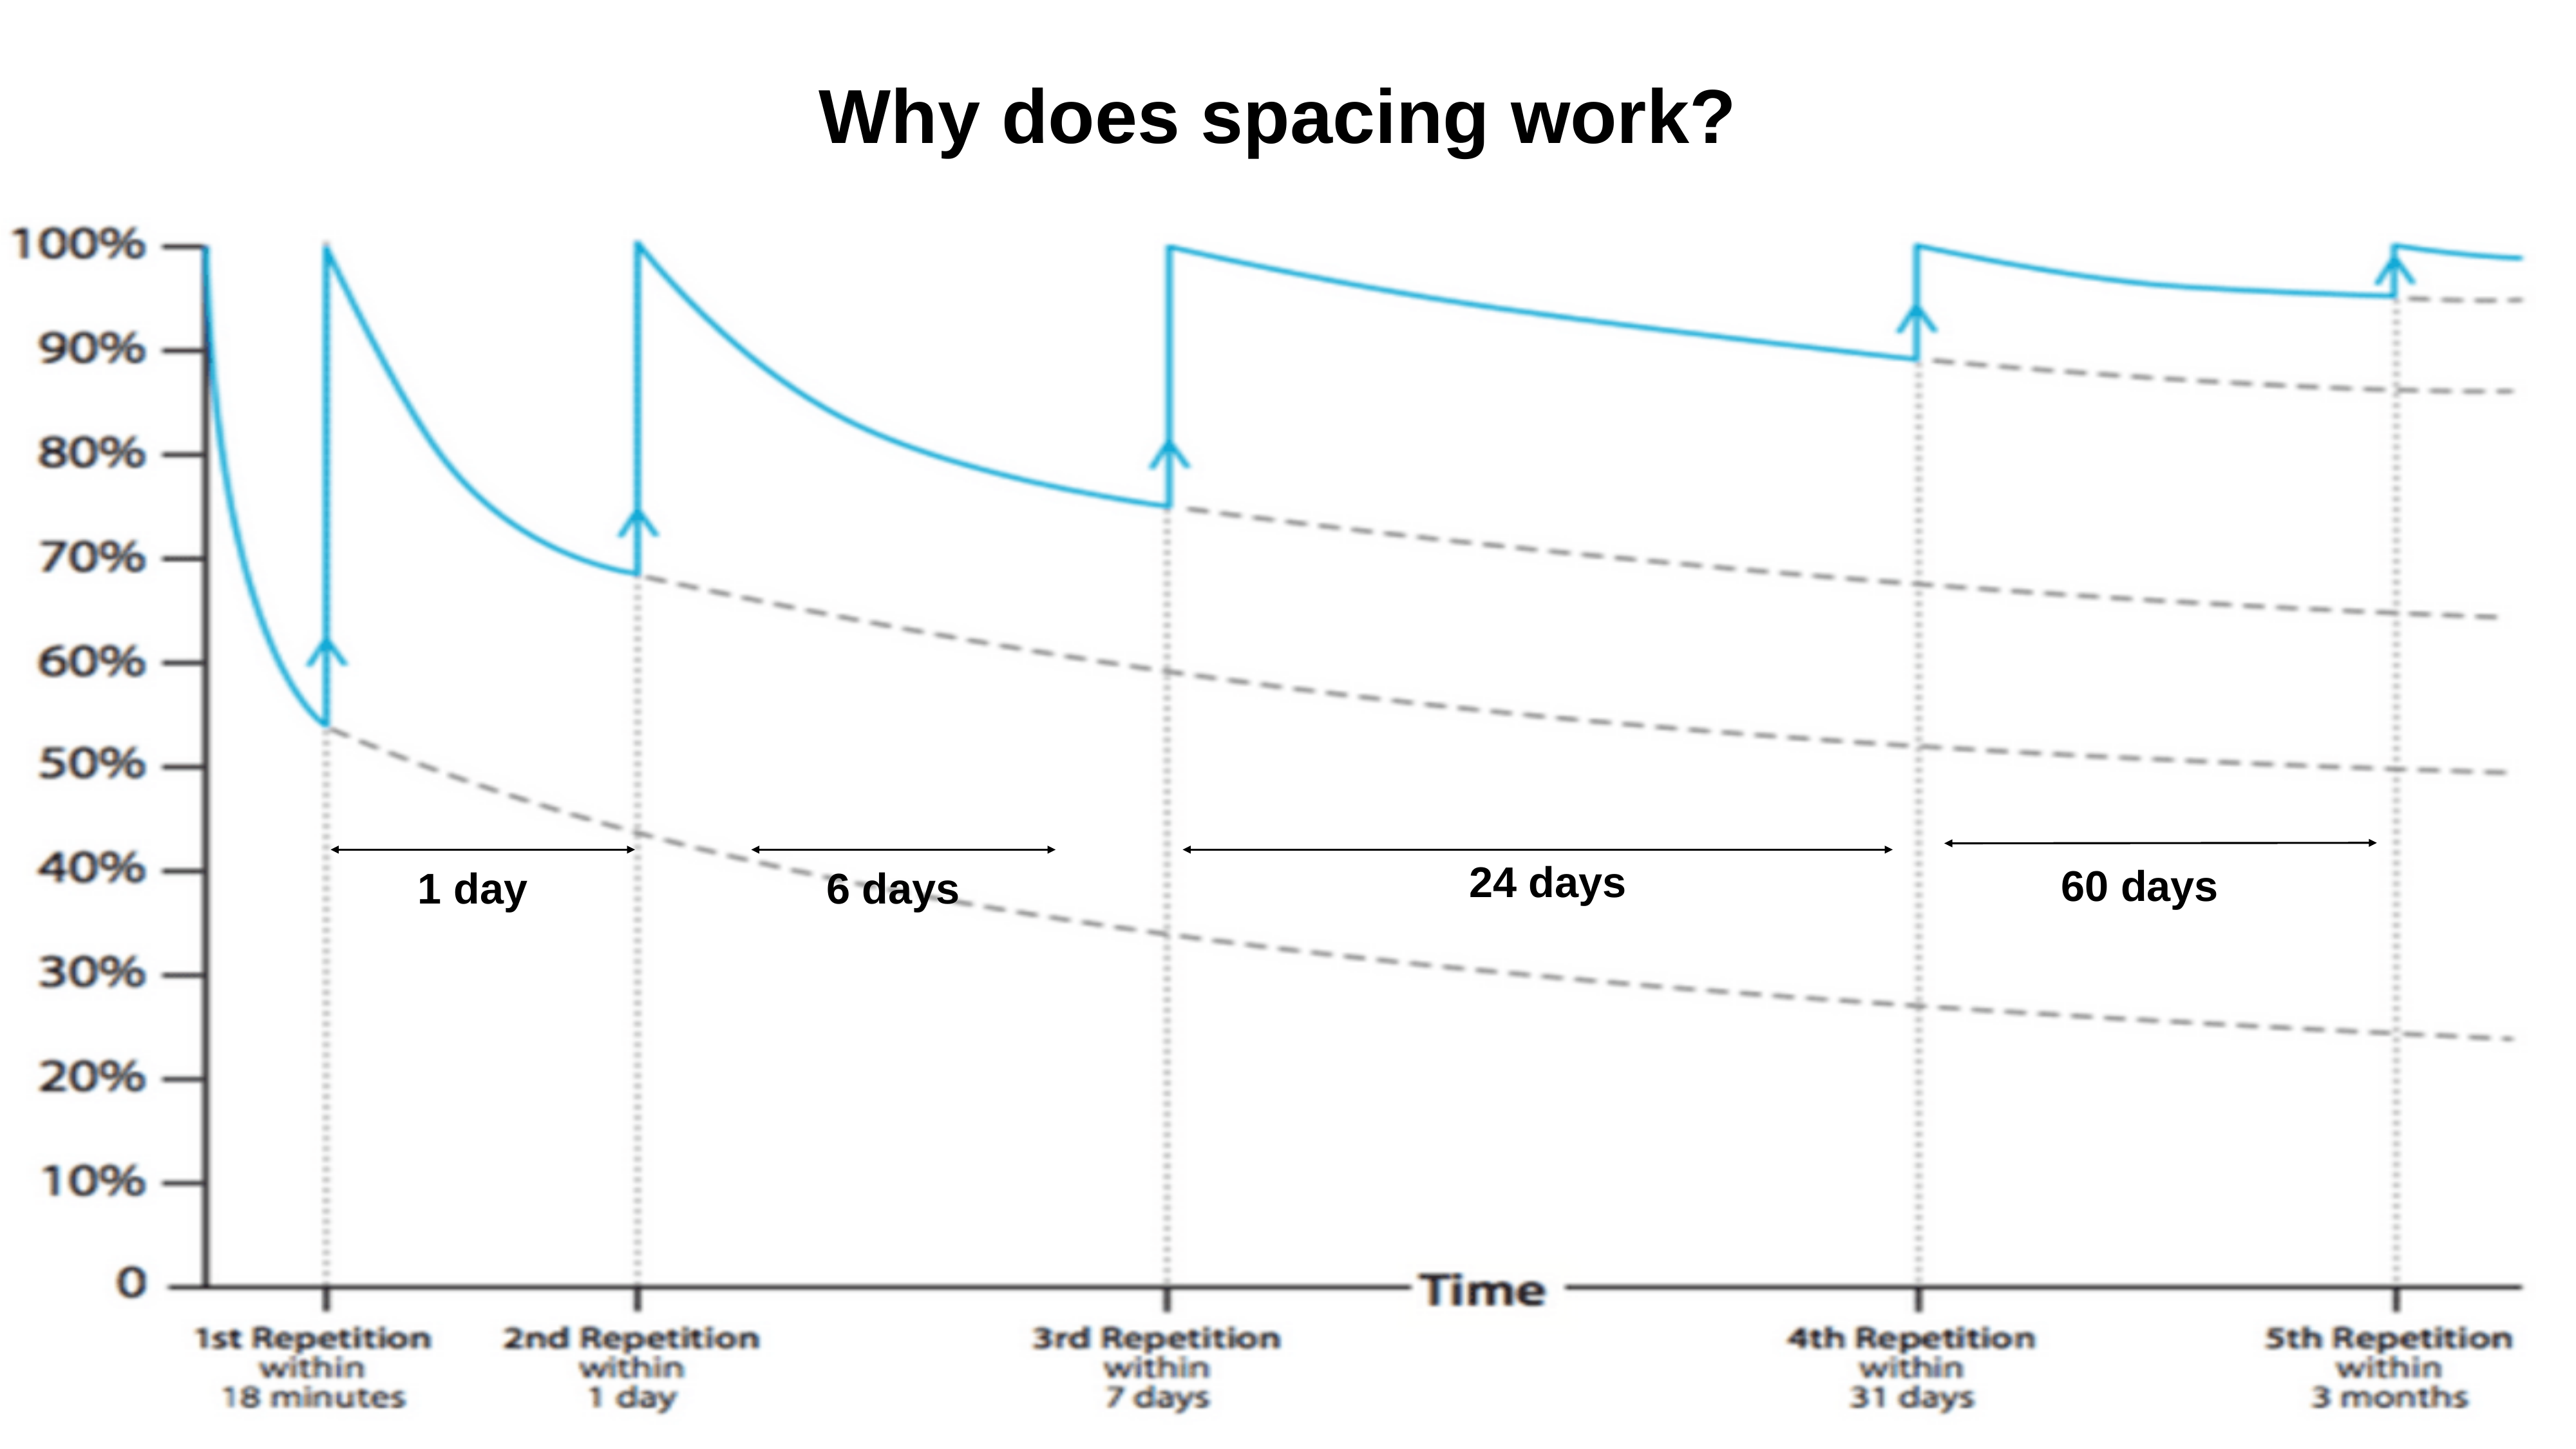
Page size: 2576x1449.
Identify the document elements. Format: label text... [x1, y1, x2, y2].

text_box Why does spacing work? [70, 55, 2485, 170]
picture [0, 210, 2537, 1449]
